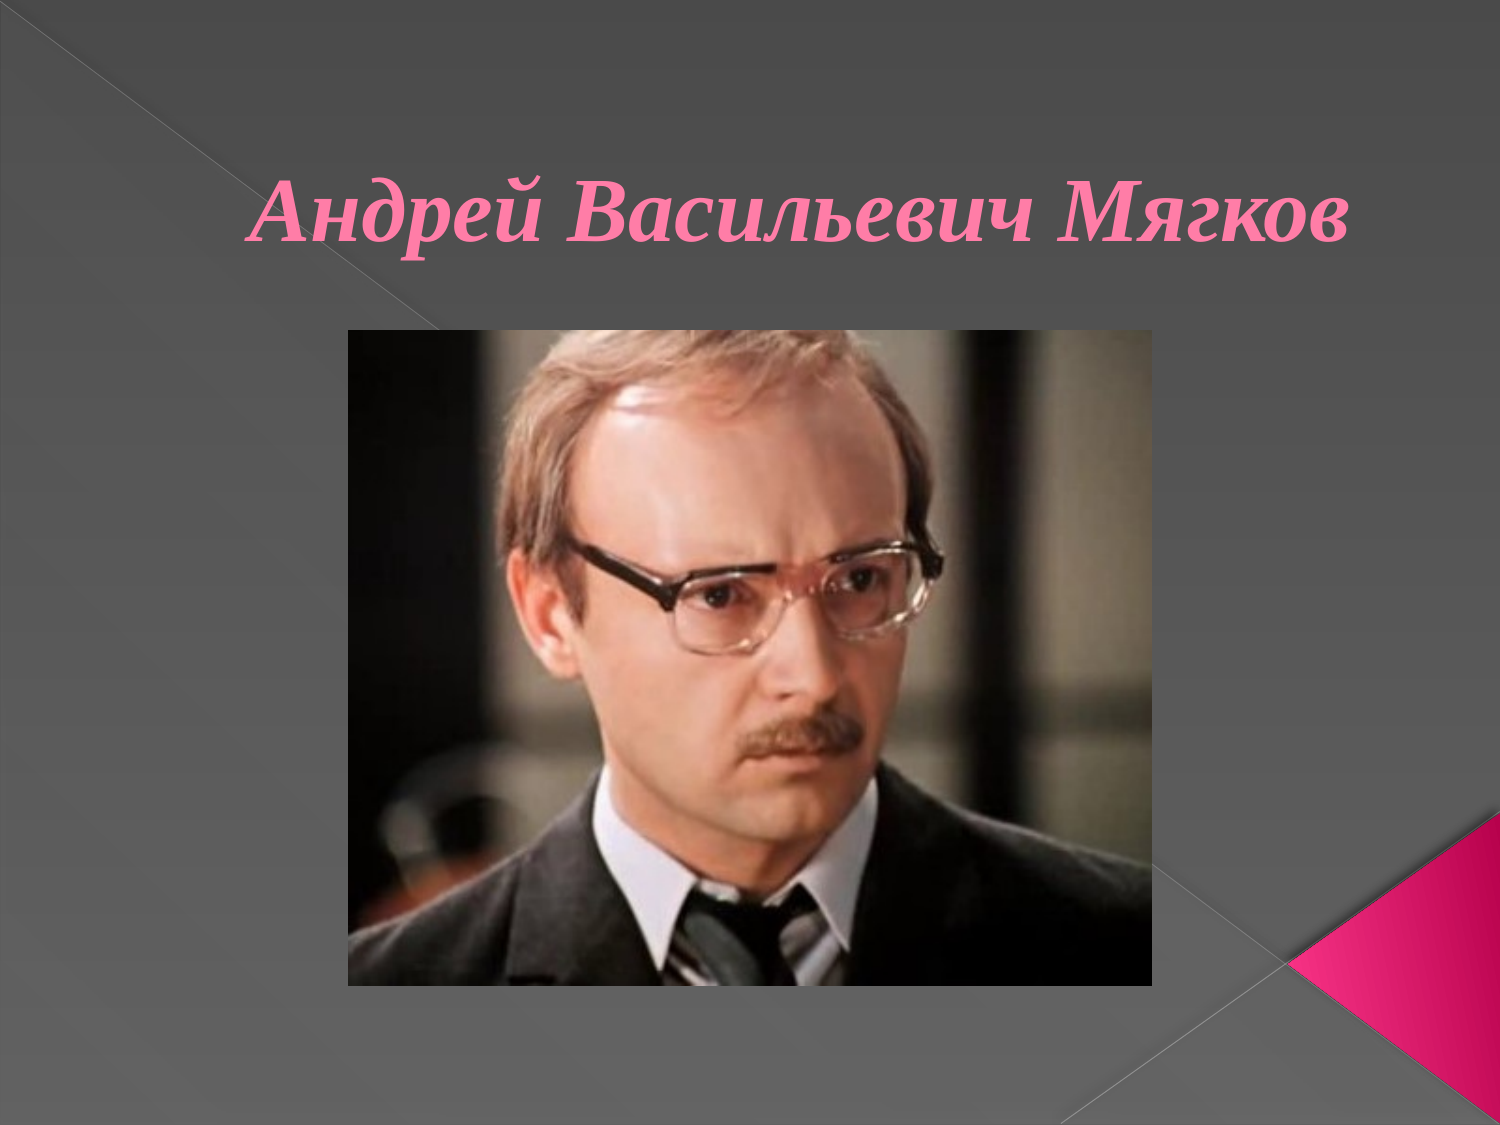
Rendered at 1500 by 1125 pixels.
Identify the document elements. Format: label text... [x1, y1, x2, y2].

title Андрей Васильевич Мягков [123, 90, 1399, 268]
picture [348, 329, 1152, 986]
